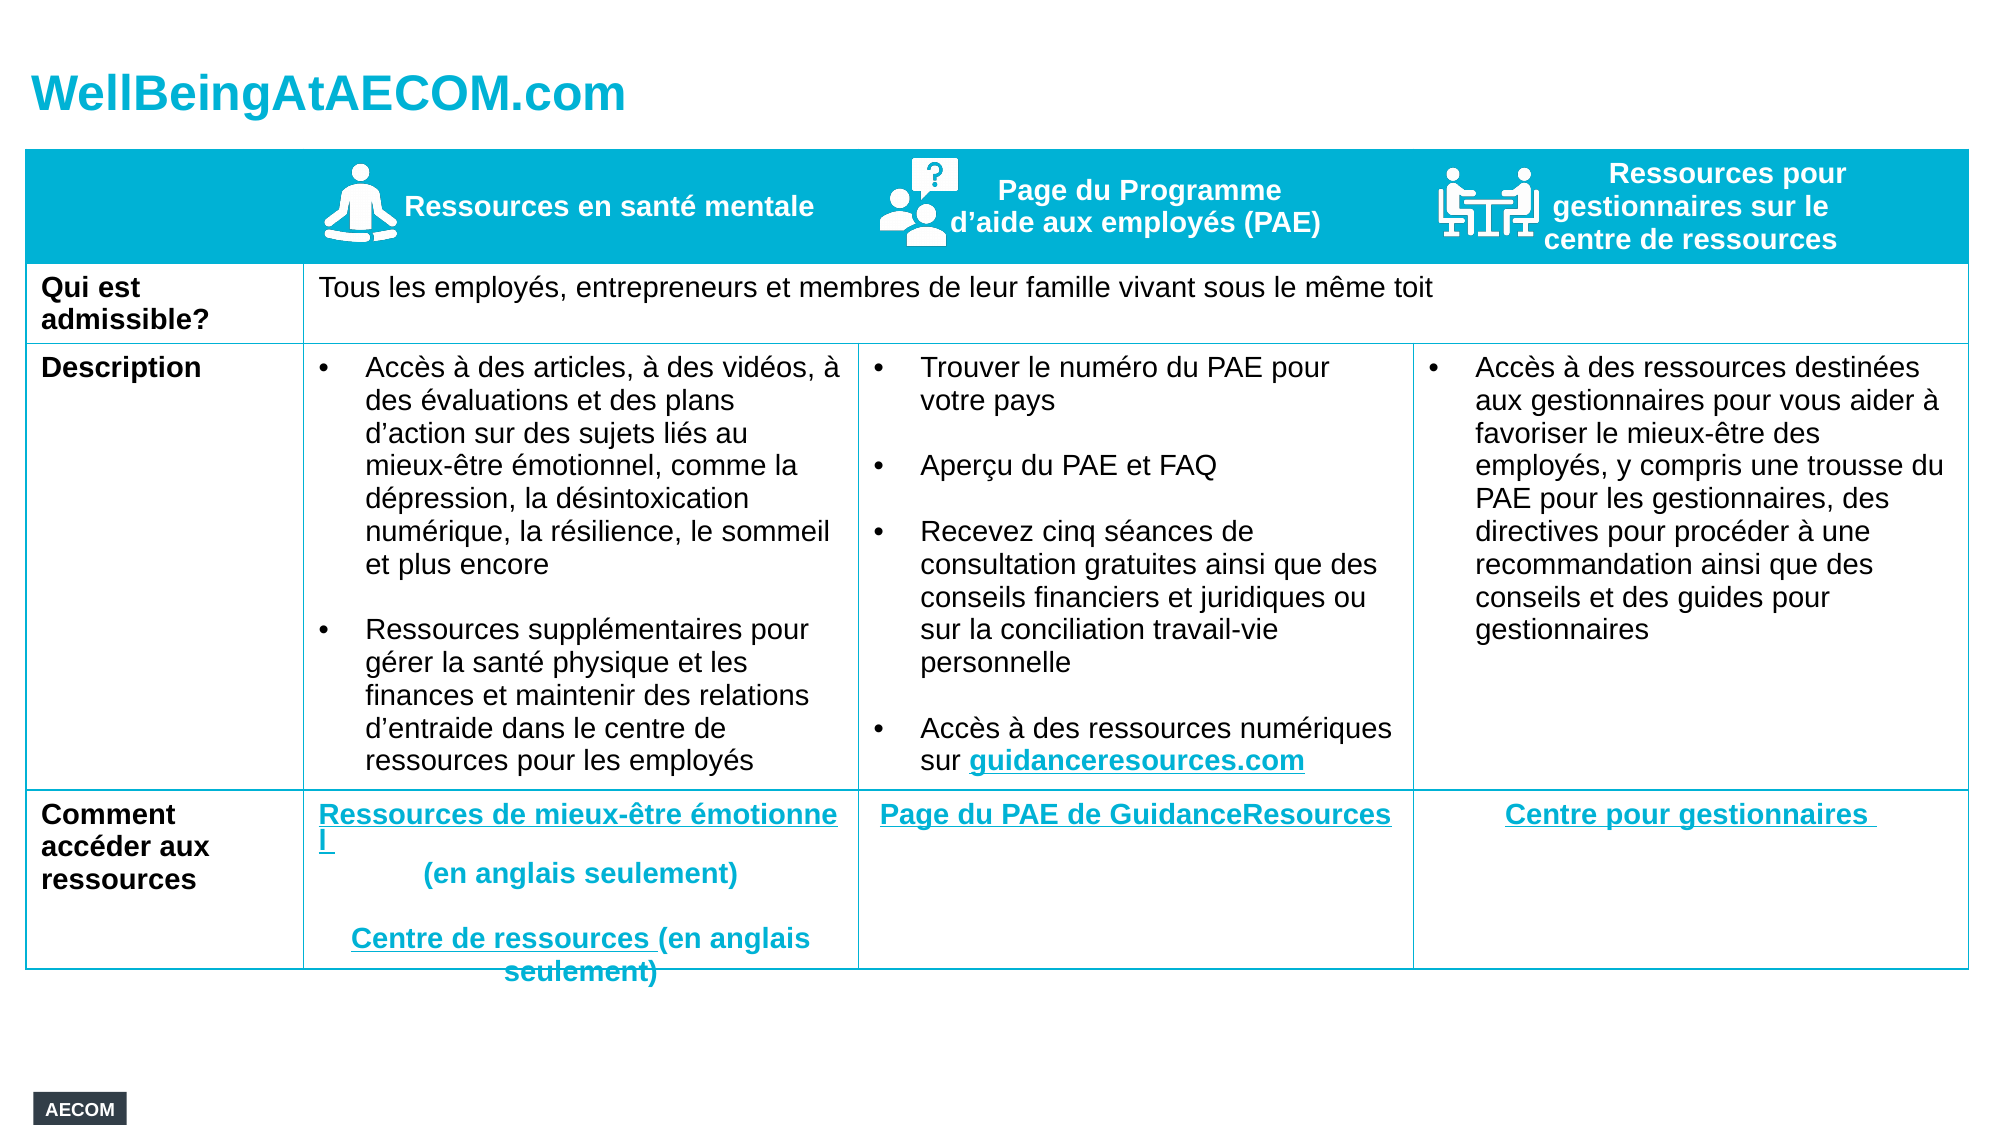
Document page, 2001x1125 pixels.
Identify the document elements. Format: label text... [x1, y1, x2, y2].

table_header [27, 150, 303, 263]
picture [307, 149, 414, 255]
table_header Page du Programme d’aide aux employés (PAE) [859, 150, 1413, 262]
title WellBeingAtAECOM.com [31, 60, 1969, 149]
table_header Ressources pour gestionnaires sur le centre de ressources [1552, 150, 1968, 262]
table_cell Qui est admissible? [27, 264, 303, 343]
picture [1424, 138, 1552, 266]
table_cell Ressources de mieux-être émotionnel (en anglais seulement) Centre de ressources (en anglais seulement) [304, 791, 858, 968]
table_cell Centre pour gestionnaires [1414, 791, 1968, 968]
table_header Ressources en santé mentale [304, 150, 858, 262]
table_cell Comment accéder aux ressources [27, 791, 303, 968]
picture [866, 149, 972, 255]
table_cell Description [27, 344, 303, 789]
table_cell Accès à des ressources destinées aux gestionnaires pour vous aider à favoriser le mieux-être des employés, y compris une trousse du PAE pour les gestionnaires, des directives pour procéder à une recommandation ainsi que des conseils et des guides pour gestionnaires [1414, 344, 1968, 789]
table_cell Trouver le numéro du PAE pour votre pays Aperçu du PAE et FAQ Recevez cinq séances de consultation gratuites ainsi que des conseils financiers et juridiques ou sur la conciliation travail-vie personnelle Accès à des ressources numériques sur guidanceresources.com [859, 344, 1413, 789]
table_cell Accès à des articles, à des vidéos, à des évaluations et des plans d’action sur des sujets liés au mieux-être émotionnel, comme la dépression, la désintoxication numérique, la résilience, le sommeil et plus encore Ressources supplémentaires pour gérer la santé physique et les finances et maintenir des relations d’entraide dans le centre de ressources pour les employés [304, 344, 858, 789]
table_cell Tous les employés, entrepreneurs et membres de leur famille vivant sous le même toit [304, 264, 1968, 343]
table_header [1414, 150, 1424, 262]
table_cell Page du PAE de GuidanceResources [859, 791, 1413, 968]
